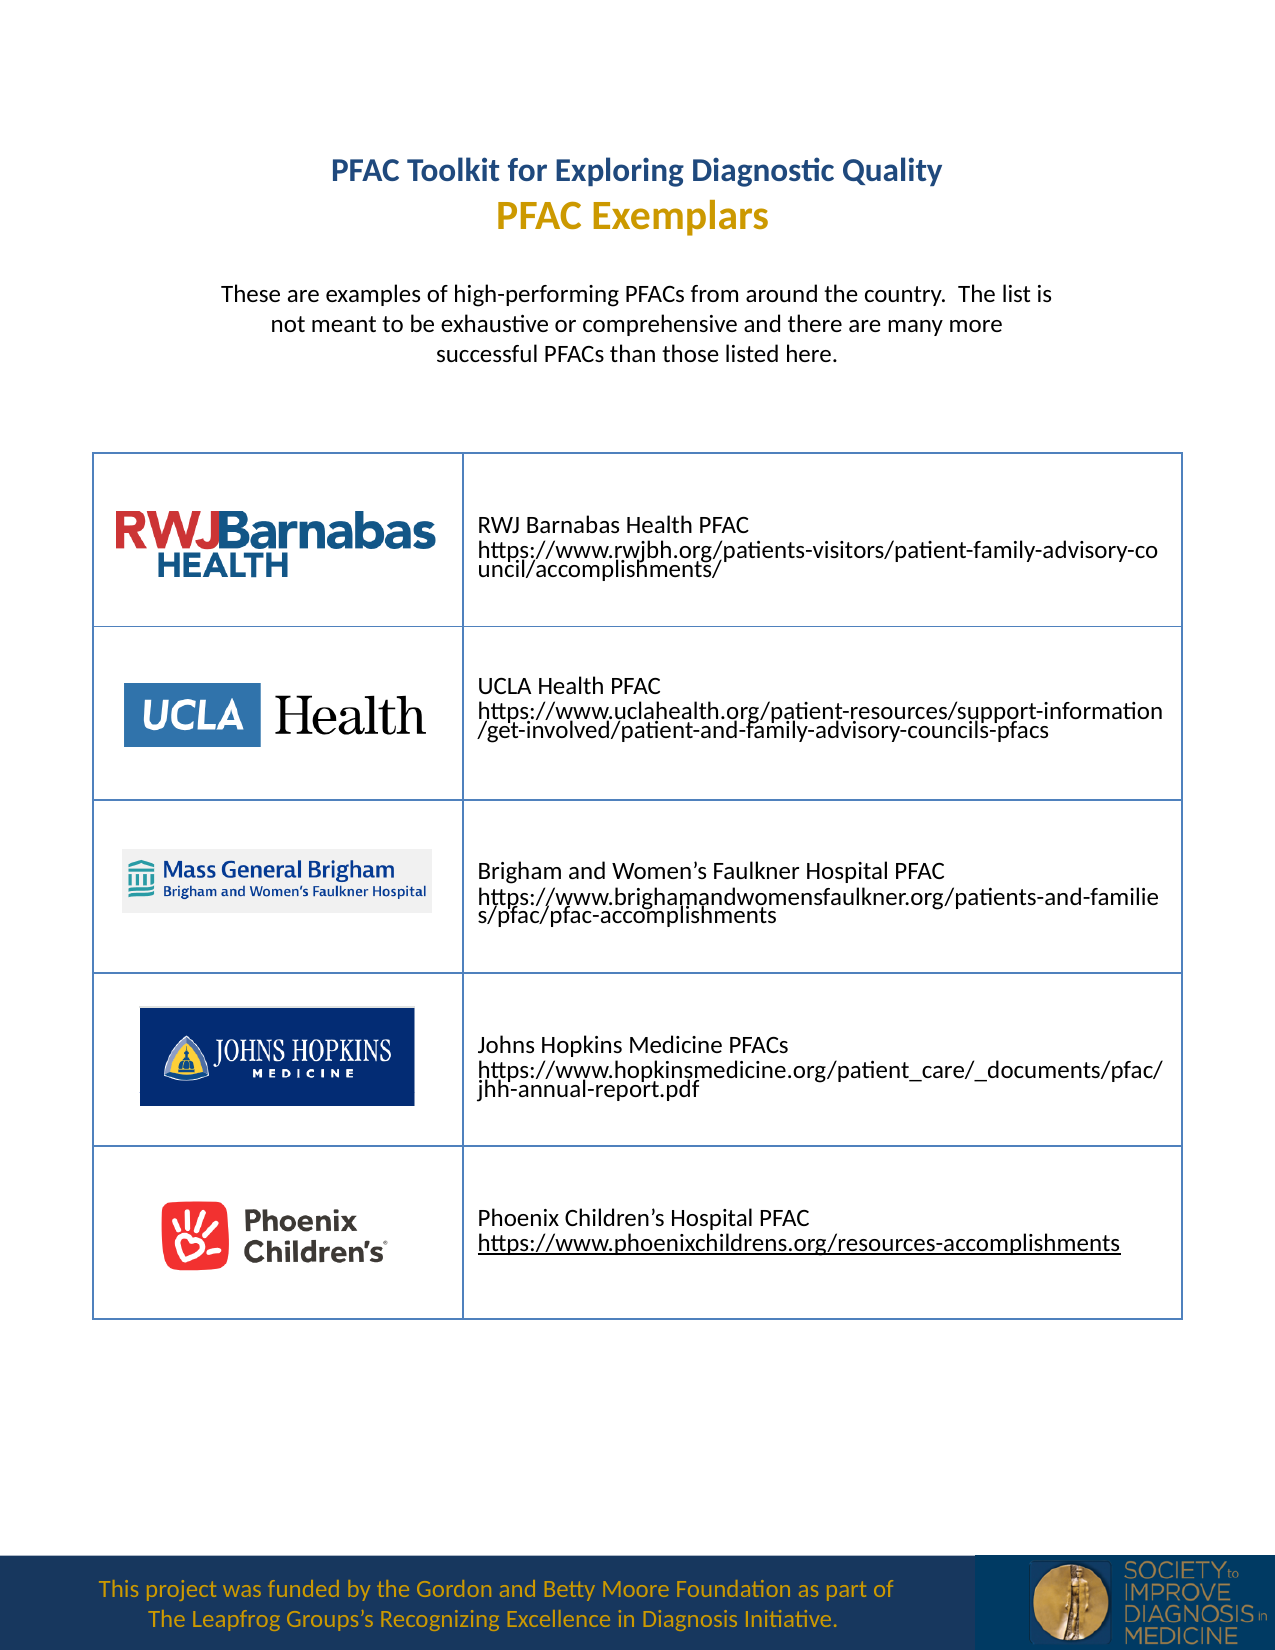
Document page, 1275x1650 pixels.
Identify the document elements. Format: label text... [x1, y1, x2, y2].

picture [121, 849, 433, 913]
picture [153, 1191, 394, 1281]
table_cell UCLA Health PFAC https://www.uclahealth.org/patient-resources/support-information/get-involved/patient-and-family-advisory-councils-pfacs [464, 627, 1181, 799]
table_header RWJ Barnabas Health PFAC https://www.rwjbh.org/patients-visitors/patient-family-advisory-council/accomplishments/ [464, 454, 1181, 626]
table_cell [94, 1147, 462, 1318]
text_box PFAC Toolkit for Exploring Diagnostic Quality PFAC Exemplars These are examples of high-performing PFACs from around the country. The list is not meant to be exhaustive or comprehensive and there are many more successful PFACs than those listed here. [204, 140, 1071, 375]
picture [115, 510, 439, 584]
table_header [94, 454, 462, 626]
text_box [0, 1554, 976, 1650]
picture [111, 665, 435, 764]
table_cell Brigham and Women’s Faulkner Hospital PFAC https://www.brighamandwomensfaulkner.org/patients-and-families/pfac/pfac-accomplishments [464, 801, 1181, 972]
picture [974, 1555, 1275, 1650]
table_cell [94, 801, 462, 972]
table_cell [94, 974, 462, 1145]
table_cell Phoenix Children’s Hospital PFAC https://www.phoenixchildrens.org/resources-accomplishments [464, 1147, 1181, 1318]
picture [138, 1006, 415, 1107]
table_cell Johns Hopkins Medicine PFACs https://www.hopkinsmedicine.org/patient_care/_documents/pfac/jhh-annual-report.pdf [464, 974, 1181, 1145]
table_cell [94, 627, 462, 799]
text_box This project was funded by the Gordon and Betty Moore Foundation as part of The Leapfrog Groups’s Recognizing Excellence in Diagnosis Initiative. [63, 1564, 931, 1640]
